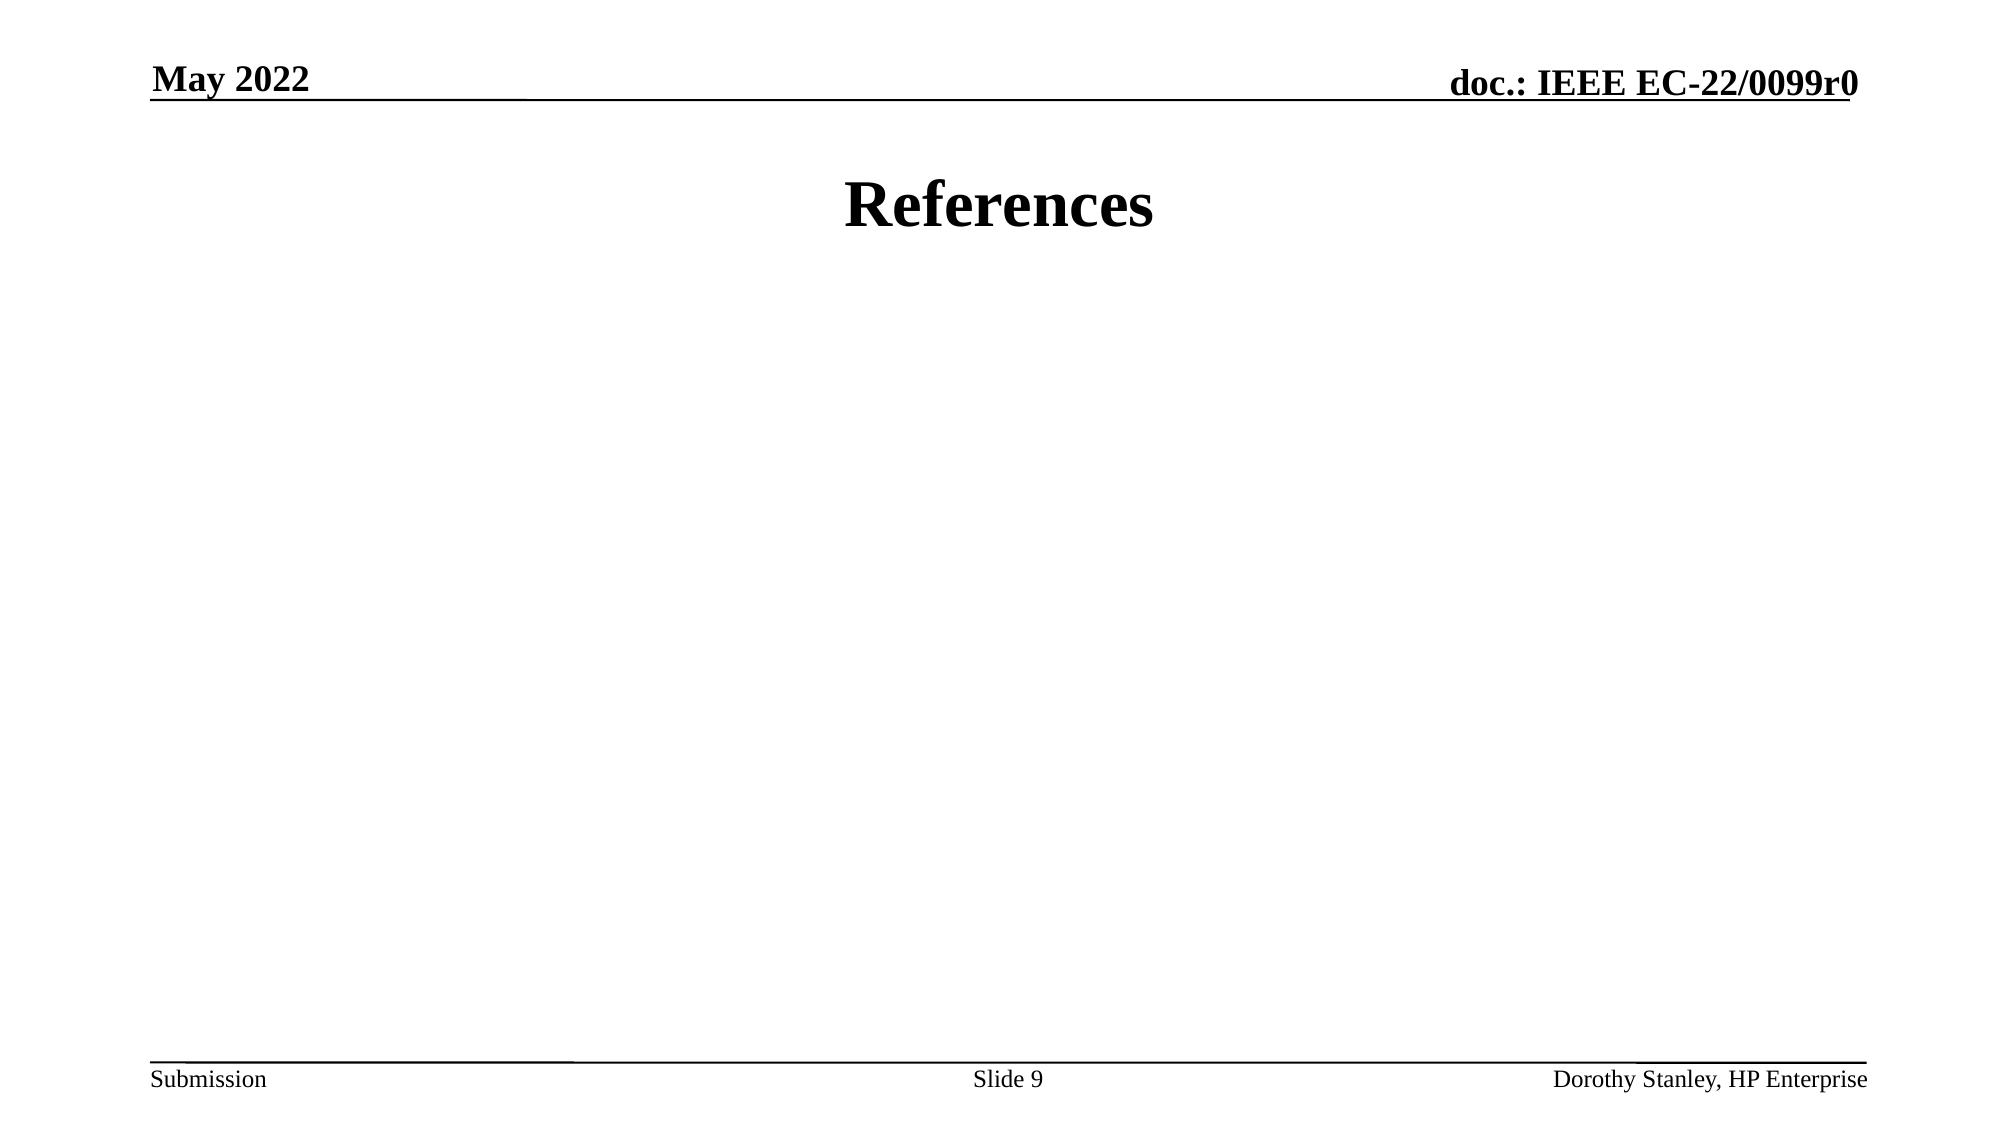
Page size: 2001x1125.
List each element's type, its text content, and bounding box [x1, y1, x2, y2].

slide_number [152, 54, 563, 100]
title References [149, 112, 1850, 288]
slide_number Slide 9 [950, 1061, 1067, 1123]
footer Dorothy Stanley, HP Enterprise [1171, 1061, 1869, 1093]
